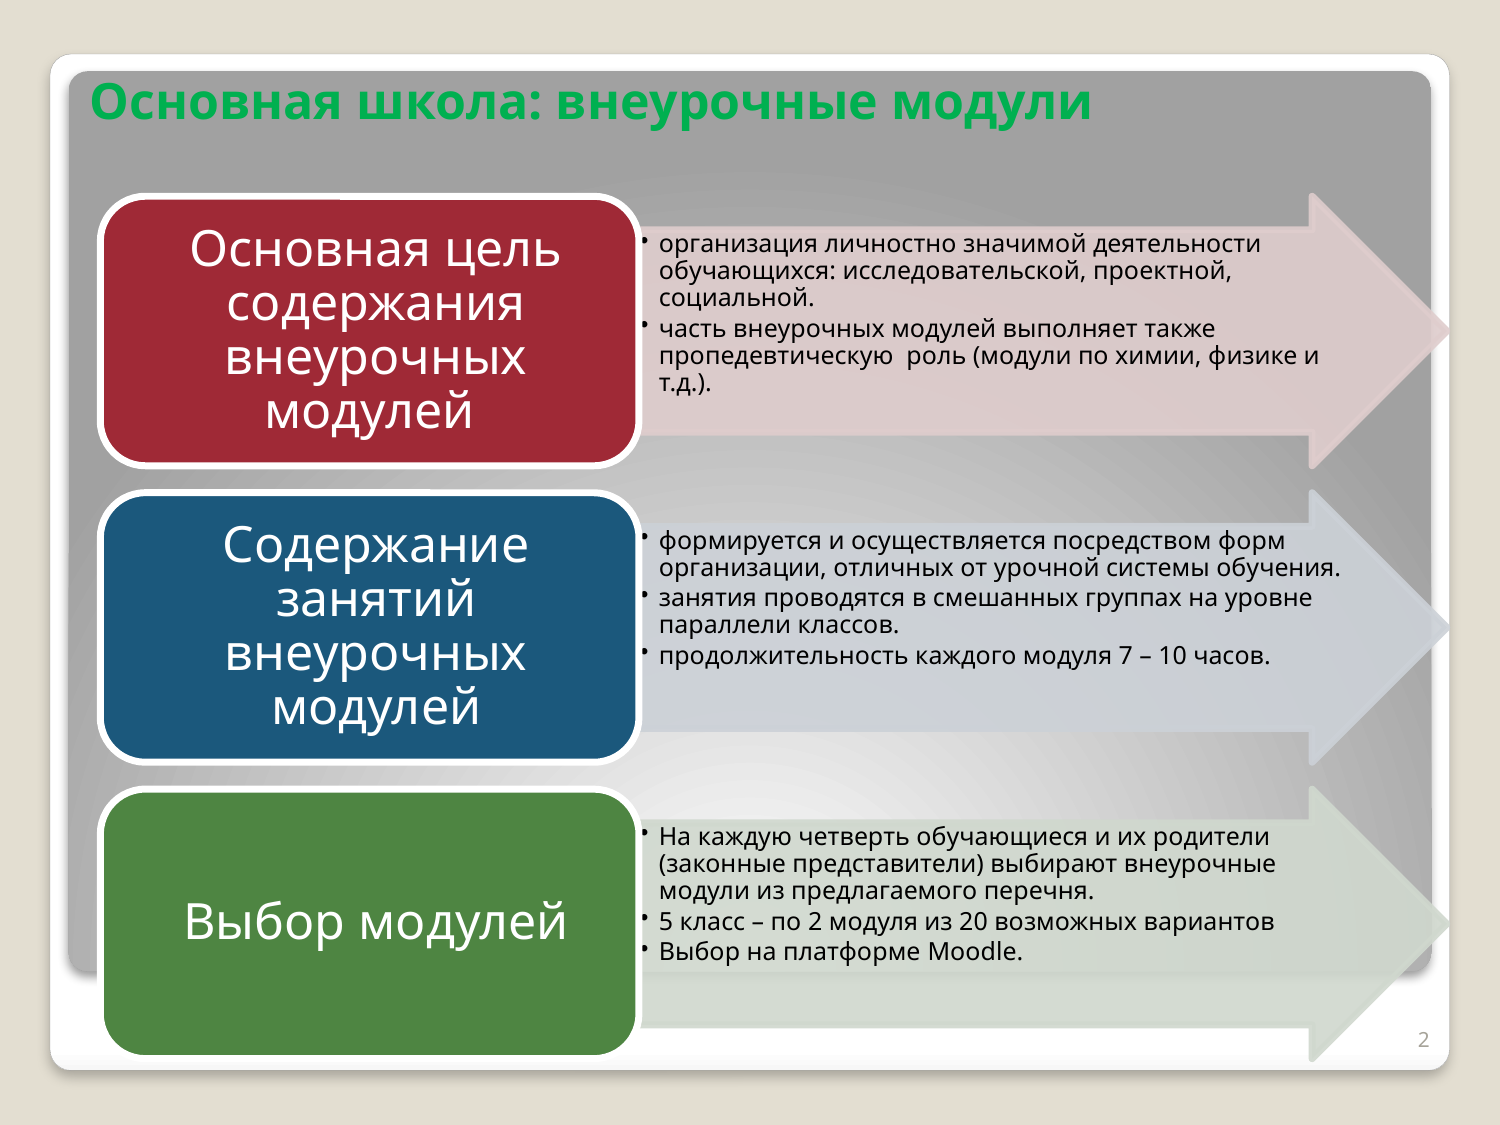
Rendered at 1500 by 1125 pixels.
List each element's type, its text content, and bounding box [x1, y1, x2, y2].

title Основная школа: внеурочные модули [75, 45, 1425, 138]
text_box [100, 195, 1448, 1059]
